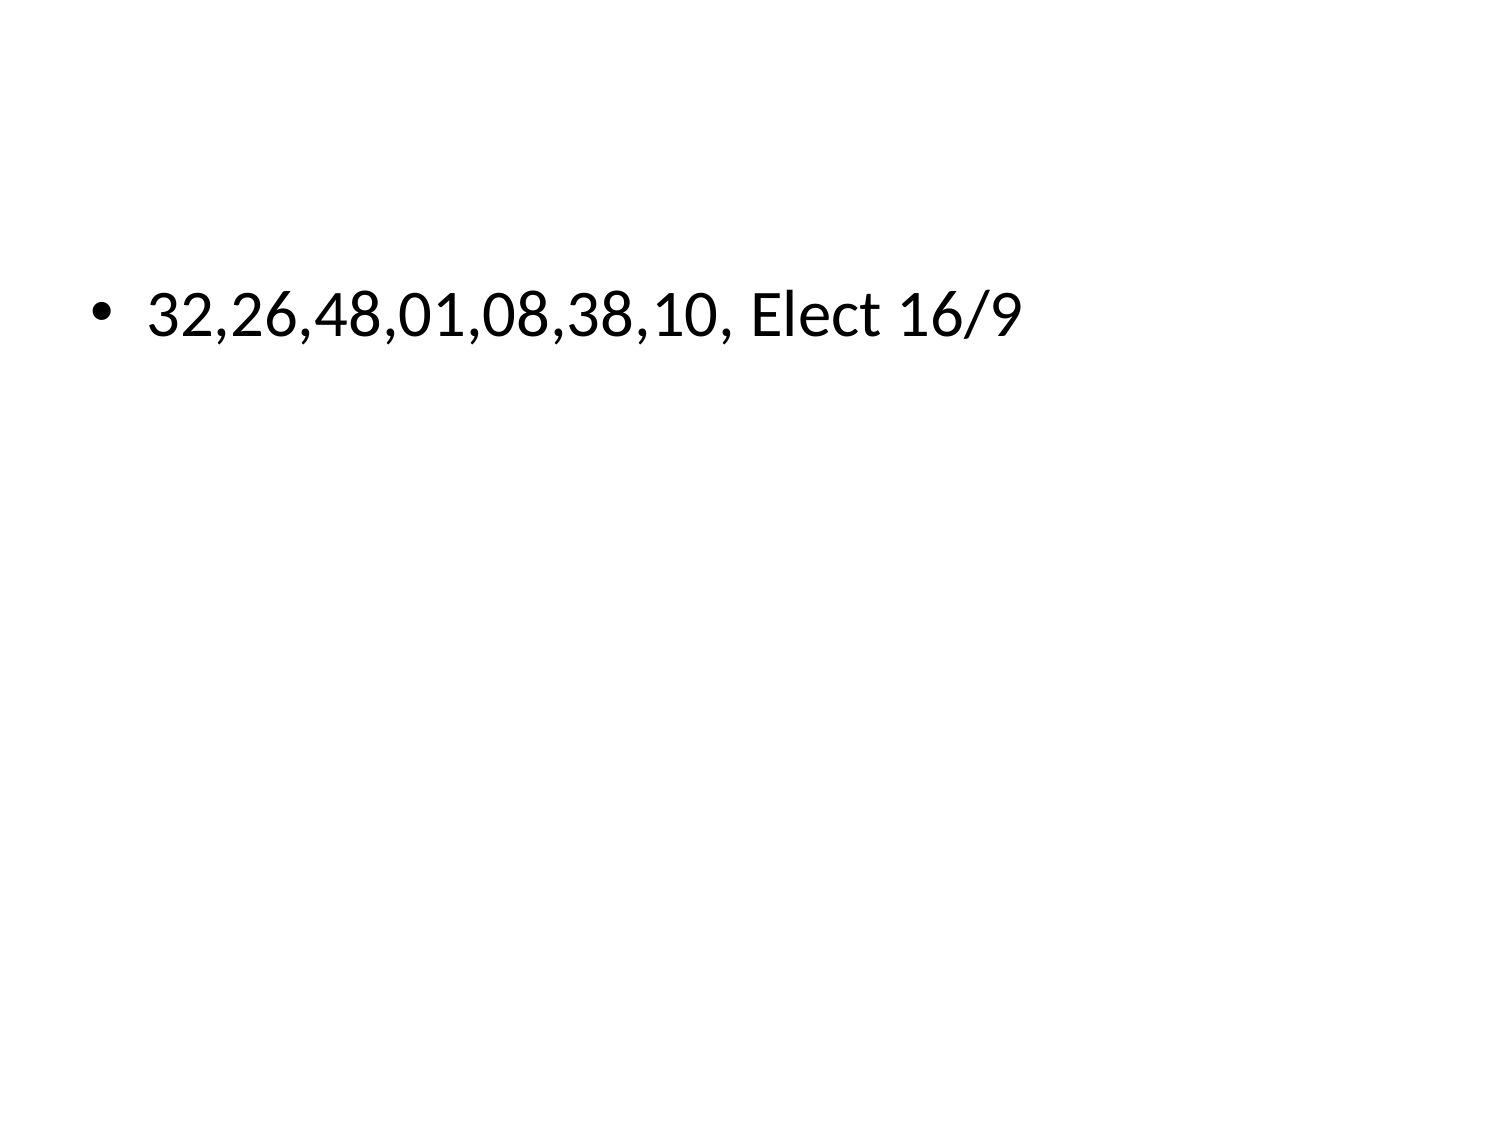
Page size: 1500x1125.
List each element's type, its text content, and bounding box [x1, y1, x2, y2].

list 32,26,48,01,08,38,10, Elect 16/9 [75, 262, 1425, 1005]
